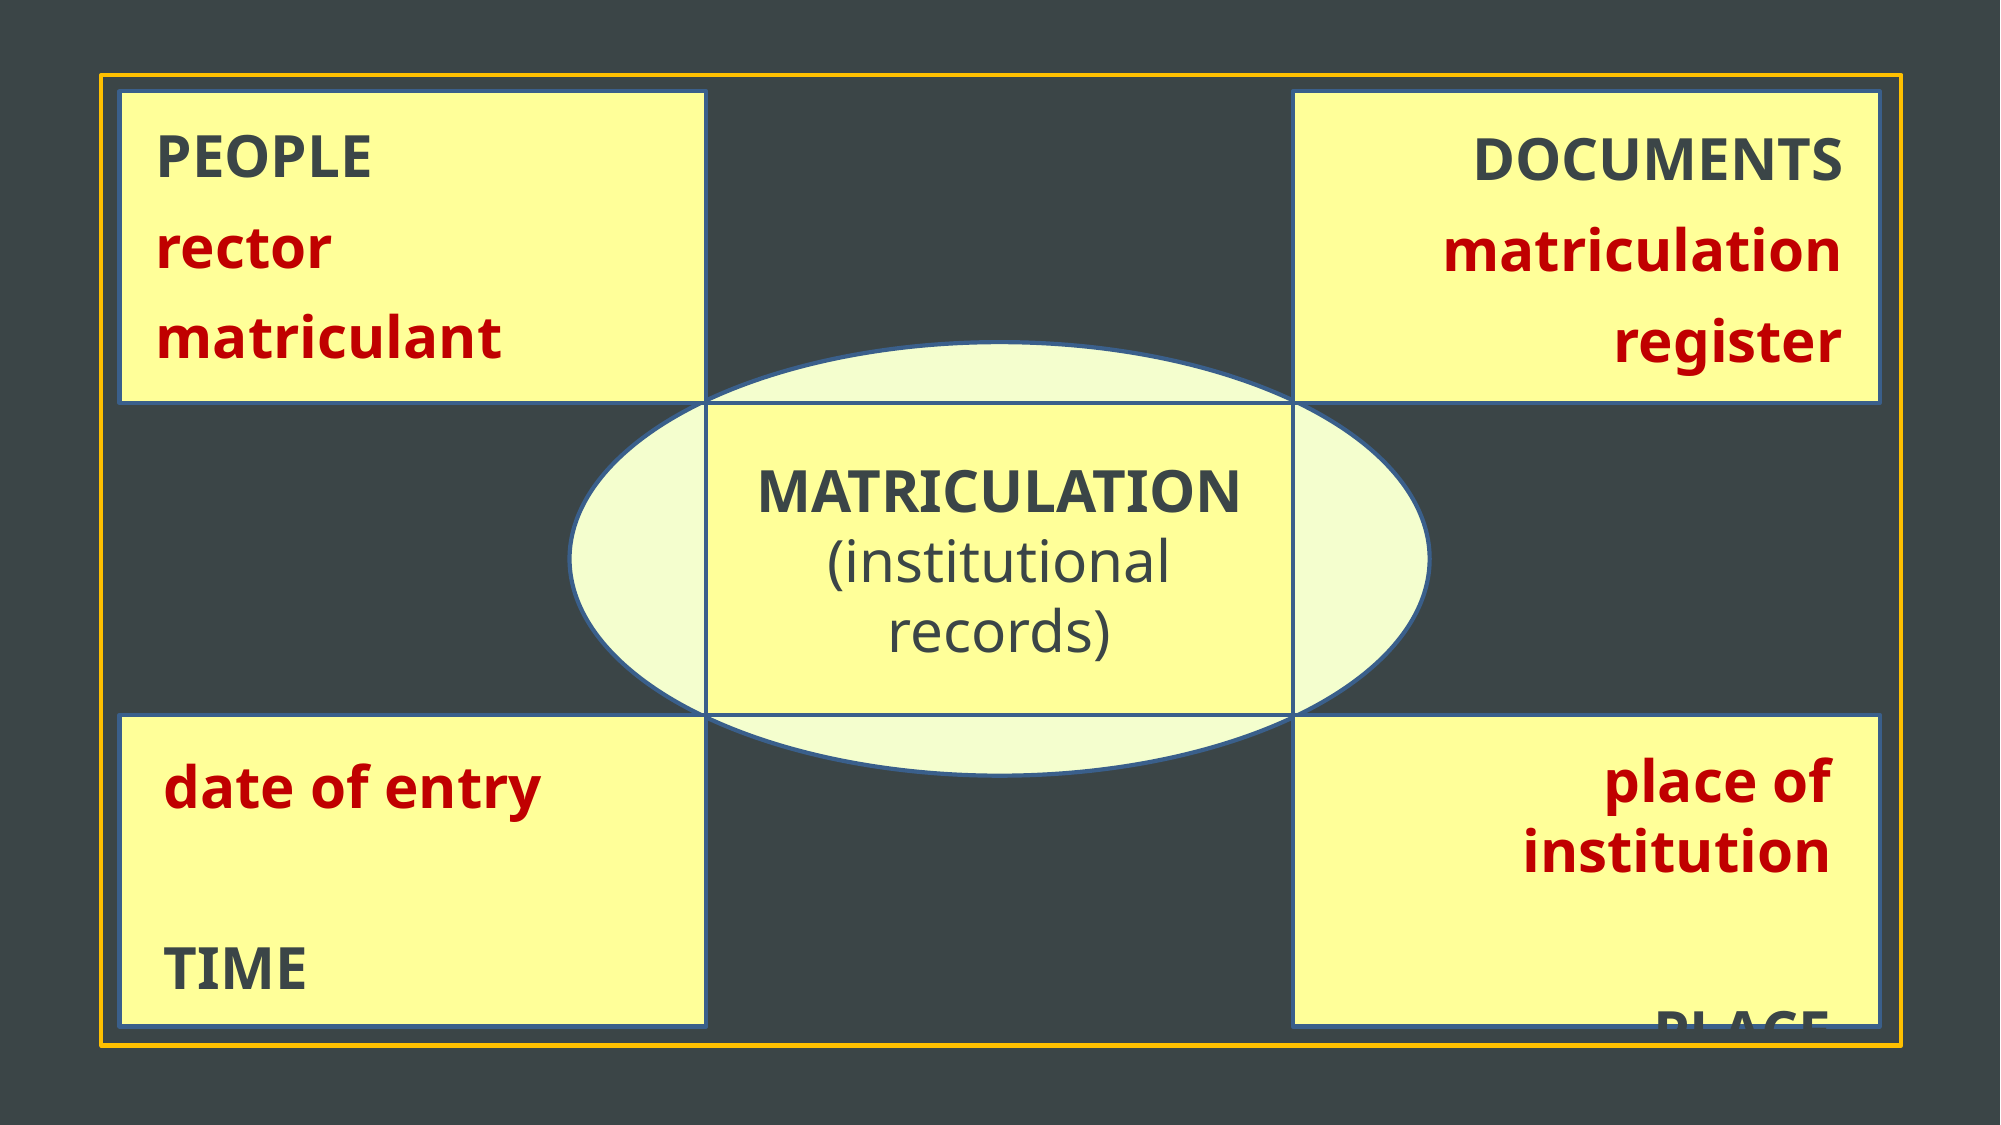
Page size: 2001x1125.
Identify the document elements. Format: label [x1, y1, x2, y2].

text_box [99, 73, 1903, 1048]
